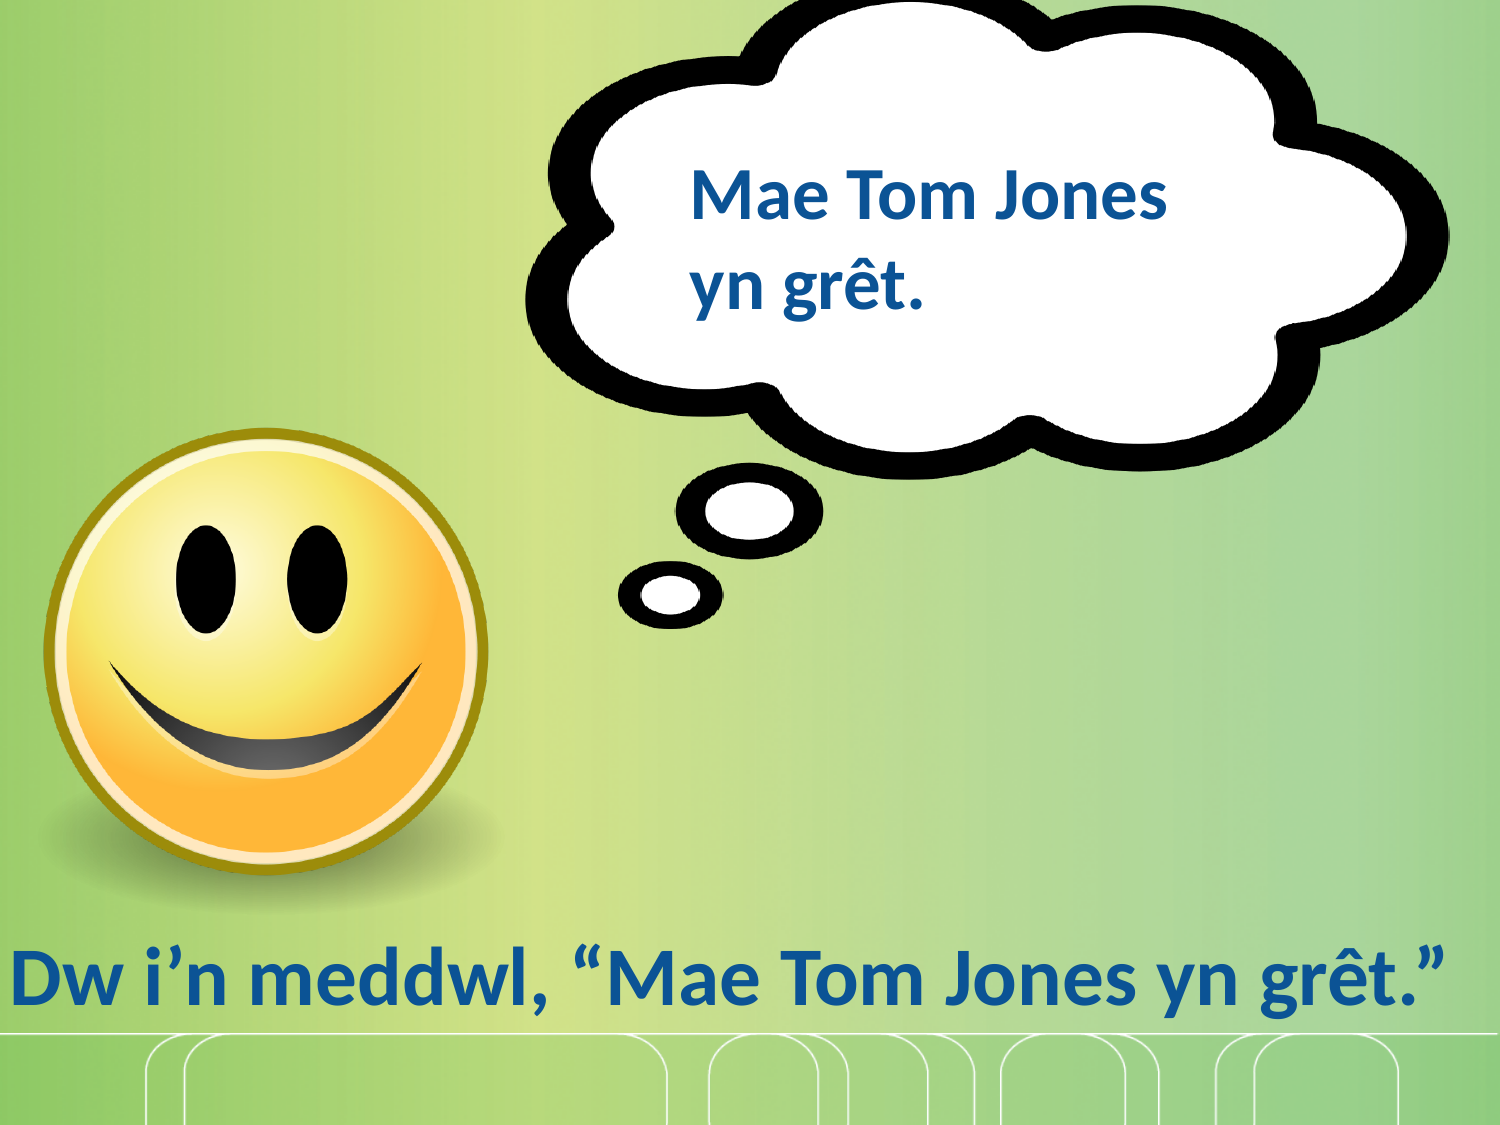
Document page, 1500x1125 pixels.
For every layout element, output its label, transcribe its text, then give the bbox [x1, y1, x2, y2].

picture [0, 0, 1500, 1125]
text_box Dw i’n meddwl, “Mae Tom Jones yn grêt.” [0, 914, 1467, 1030]
